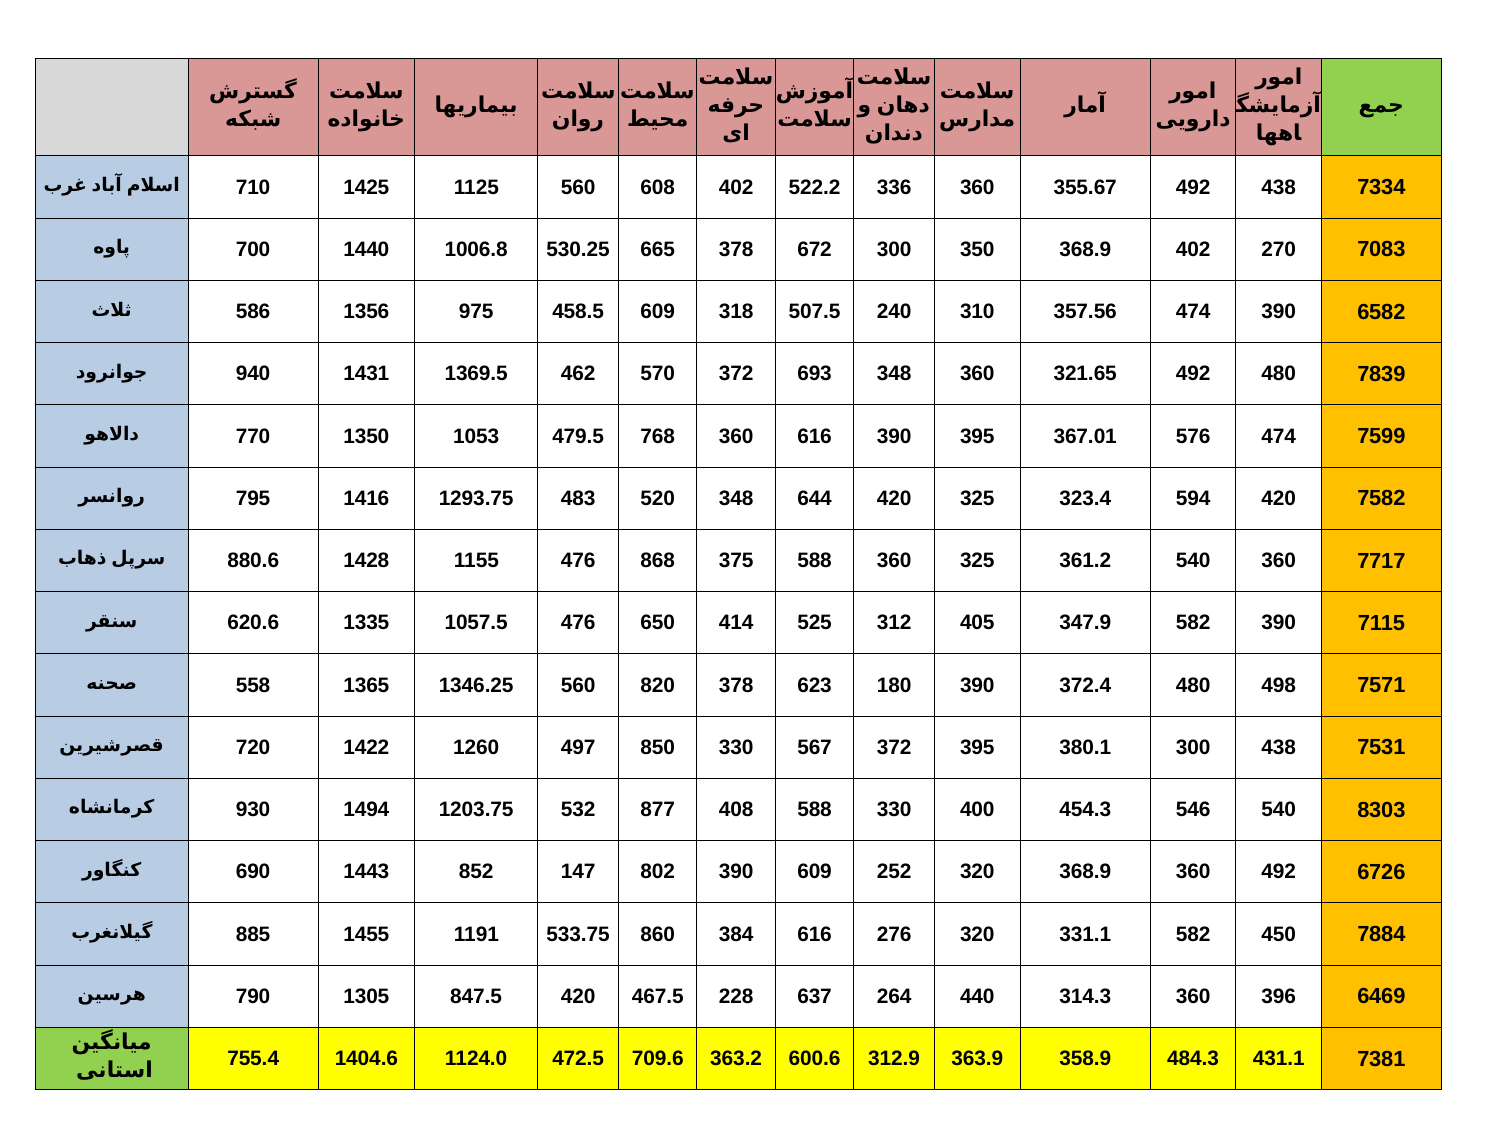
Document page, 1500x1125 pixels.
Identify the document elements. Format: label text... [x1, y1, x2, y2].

table_cell 361.2 [1021, 530, 1150, 591]
table_cell 323.4 [1021, 468, 1150, 529]
table_cell 378 [697, 219, 775, 280]
table_cell 454.3 [1021, 779, 1150, 840]
table_cell 644 [776, 468, 853, 529]
table_cell 6582 [1322, 281, 1441, 342]
table_header امور دارویی [1151, 59, 1235, 155]
table_cell 312 [854, 592, 934, 653]
table_cell صحنه [36, 654, 188, 716]
table_cell 7582 [1322, 468, 1441, 529]
table_cell 476 [538, 530, 618, 591]
table_cell 1443 [319, 841, 414, 902]
table_cell 6469 [1322, 966, 1441, 1027]
table_cell 320 [935, 841, 1020, 902]
table_cell 1350 [319, 405, 414, 467]
table_cell 270 [1236, 219, 1321, 280]
table_header گسترش شبکه [189, 59, 318, 155]
table_cell 420 [854, 468, 934, 529]
table_cell پاوه [36, 219, 188, 280]
table_cell ثلاث [36, 281, 188, 342]
table_cell 462 [538, 343, 618, 404]
table_cell 637 [776, 966, 853, 1027]
table_cell 498 [1236, 654, 1321, 716]
table_cell 474 [1151, 281, 1235, 342]
table_cell 7531 [1322, 717, 1441, 778]
table_cell 700 [189, 219, 318, 280]
table_header آموزش سلامت [776, 59, 853, 155]
table_cell 690 [189, 841, 318, 902]
table_header امور آزمایشگاهها [1236, 59, 1321, 155]
table_cell 310 [935, 281, 1020, 342]
table_cell 492 [1151, 156, 1235, 218]
table_cell 7599 [1322, 405, 1441, 467]
table_cell 372 [854, 717, 934, 778]
table_cell 1365 [319, 654, 414, 716]
table_cell 820 [619, 654, 696, 716]
table_cell 1006.8 [415, 219, 537, 280]
table_cell 312.9 [854, 1028, 934, 1089]
table_cell 710 [189, 156, 318, 218]
table_cell 300 [1151, 717, 1235, 778]
table_cell 860 [619, 903, 696, 965]
table_cell 1404.6 [319, 1028, 414, 1089]
table_cell 507.5 [776, 281, 853, 342]
table_header سلامت خانواده [319, 59, 414, 155]
table_cell 600.6 [776, 1028, 853, 1089]
table_cell 7717 [1322, 530, 1441, 591]
table_cell 1053 [415, 405, 537, 467]
table_cell 1416 [319, 468, 414, 529]
table_cell 405 [935, 592, 1020, 653]
table_cell 576 [1151, 405, 1235, 467]
table_cell 1356 [319, 281, 414, 342]
table_cell 314.3 [1021, 966, 1150, 1027]
table_cell 336 [854, 156, 934, 218]
table_cell 1369.5 [415, 343, 537, 404]
table_cell 420 [1236, 468, 1321, 529]
table_cell 609 [619, 281, 696, 342]
table_cell 458.5 [538, 281, 618, 342]
table_cell 331.1 [1021, 903, 1150, 965]
table_cell 532 [538, 779, 618, 840]
table_header آمار [1021, 59, 1150, 155]
table_cell 7884 [1322, 903, 1441, 965]
table_cell 1293.75 [415, 468, 537, 529]
table_cell 440 [935, 966, 1020, 1027]
table_cell 390 [1236, 281, 1321, 342]
table_cell 650 [619, 592, 696, 653]
table_cell 608 [619, 156, 696, 218]
table_cell 484.3 [1151, 1028, 1235, 1089]
table_cell 709.6 [619, 1028, 696, 1089]
table_cell 396 [1236, 966, 1321, 1027]
table_cell 480 [1236, 343, 1321, 404]
table_cell 450 [1236, 903, 1321, 965]
table_cell 360 [935, 156, 1020, 218]
table_cell 300 [854, 219, 934, 280]
table_cell 1155 [415, 530, 537, 591]
table_cell 357.56 [1021, 281, 1150, 342]
table_cell 1346.25 [415, 654, 537, 716]
table_cell 868 [619, 530, 696, 591]
table_cell 560 [538, 156, 618, 218]
table_cell 476 [538, 592, 618, 653]
table_cell 375 [697, 530, 775, 591]
table_cell سنقر [36, 592, 188, 653]
table_cell 522.2 [776, 156, 853, 218]
table_cell 1428 [319, 530, 414, 591]
table_cell 479.5 [538, 405, 618, 467]
table_cell 570 [619, 343, 696, 404]
table_header [36, 59, 188, 155]
table_header سلامت مدارس [935, 59, 1020, 155]
table_cell 1191 [415, 903, 537, 965]
table_cell 1124.0 [415, 1028, 537, 1089]
table_cell 525 [776, 592, 853, 653]
table_cell 228 [697, 966, 775, 1027]
table_cell 885 [189, 903, 318, 965]
table_cell 368.9 [1021, 219, 1150, 280]
table_cell 533.75 [538, 903, 618, 965]
table_cell 240 [854, 281, 934, 342]
table_cell قصرشیرین [36, 717, 188, 778]
table_cell 414 [697, 592, 775, 653]
table_cell 318 [697, 281, 775, 342]
table_cell 320 [935, 903, 1020, 965]
table_cell 8303 [1322, 779, 1441, 840]
table_cell 7571 [1322, 654, 1441, 716]
table_cell 586 [189, 281, 318, 342]
table_cell 395 [935, 717, 1020, 778]
table_cell 1425 [319, 156, 414, 218]
table_cell جوانرود [36, 343, 188, 404]
table_cell 665 [619, 219, 696, 280]
table_cell روانسر [36, 468, 188, 529]
table_cell 850 [619, 717, 696, 778]
table_cell 847.5 [415, 966, 537, 1027]
table_cell 472.5 [538, 1028, 618, 1089]
table_cell 7334 [1322, 156, 1441, 218]
table_cell 7083 [1322, 219, 1441, 280]
table_cell 609 [776, 841, 853, 902]
table_cell 402 [697, 156, 775, 218]
table_header سلامت حرفه ای [697, 59, 775, 155]
table_cell 355.67 [1021, 156, 1150, 218]
table_cell 7839 [1322, 343, 1441, 404]
table_cell 693 [776, 343, 853, 404]
table_header سلامت دهان و دندان [854, 59, 934, 155]
table_cell 1335 [319, 592, 414, 653]
table_cell 474 [1236, 405, 1321, 467]
table_cell 408 [697, 779, 775, 840]
table_cell 360 [1151, 841, 1235, 902]
table_cell 420 [538, 966, 618, 1027]
table_cell 582 [1151, 903, 1235, 965]
table_cell 384 [697, 903, 775, 965]
table_cell 1057.5 [415, 592, 537, 653]
table_cell اسلام آباد غرب [36, 156, 188, 218]
table_cell 367.01 [1021, 405, 1150, 467]
table_cell 7381 [1322, 1028, 1441, 1089]
table_cell 520 [619, 468, 696, 529]
table_cell 770 [189, 405, 318, 467]
table_cell 582 [1151, 592, 1235, 653]
table_cell هرسین [36, 966, 188, 1027]
table_cell 594 [1151, 468, 1235, 529]
table_cell 530.25 [538, 219, 618, 280]
table_header بیماریها [415, 59, 537, 155]
table_cell 540 [1236, 779, 1321, 840]
table_cell 795 [189, 468, 318, 529]
table_cell 360 [697, 405, 775, 467]
table_cell 390 [935, 654, 1020, 716]
table_header سلامت محیط [619, 59, 696, 155]
table_cell 360 [1151, 966, 1235, 1027]
table_cell 975 [415, 281, 537, 342]
table_cell دالاهو [36, 405, 188, 467]
table_cell 438 [1236, 717, 1321, 778]
table_header سلامت روان [538, 59, 618, 155]
table_cell 368.9 [1021, 841, 1150, 902]
table_cell 350 [935, 219, 1020, 280]
table_cell 558 [189, 654, 318, 716]
table_cell 1125 [415, 156, 537, 218]
table_cell 1422 [319, 717, 414, 778]
table_cell 1431 [319, 343, 414, 404]
table_cell 252 [854, 841, 934, 902]
table_cell 1260 [415, 717, 537, 778]
table_cell 358.9 [1021, 1028, 1150, 1089]
table_cell کرمانشاه [36, 779, 188, 840]
table_cell 802 [619, 841, 696, 902]
table_cell 147 [538, 841, 618, 902]
table_cell 467.5 [619, 966, 696, 1027]
table_cell 347.9 [1021, 592, 1150, 653]
table_cell 402 [1151, 219, 1235, 280]
table_cell 363.2 [697, 1028, 775, 1089]
table_cell 1455 [319, 903, 414, 965]
table_cell 930 [189, 779, 318, 840]
table_cell کنگاور [36, 841, 188, 902]
table_cell 360 [935, 343, 1020, 404]
table_cell 540 [1151, 530, 1235, 591]
table_cell 380.1 [1021, 717, 1150, 778]
table_cell 330 [854, 779, 934, 840]
table_cell 325 [935, 530, 1020, 591]
table_cell 877 [619, 779, 696, 840]
table_cell 567 [776, 717, 853, 778]
table_cell 378 [697, 654, 775, 716]
table_cell 790 [189, 966, 318, 1027]
table_cell 940 [189, 343, 318, 404]
table_cell 492 [1236, 841, 1321, 902]
table_cell 546 [1151, 779, 1235, 840]
table_cell 620.6 [189, 592, 318, 653]
table_cell 180 [854, 654, 934, 716]
table_cell 497 [538, 717, 618, 778]
table_cell 360 [1236, 530, 1321, 591]
table_cell 588 [776, 779, 853, 840]
table_cell 330 [697, 717, 775, 778]
table_cell 1440 [319, 219, 414, 280]
table_cell 880.6 [189, 530, 318, 591]
table_cell 390 [854, 405, 934, 467]
table_header جمع [1322, 59, 1441, 155]
table_cell 768 [619, 405, 696, 467]
table_cell 431.1 [1236, 1028, 1321, 1089]
table_cell 560 [538, 654, 618, 716]
table_cell 755.4 [189, 1028, 318, 1089]
table_cell 616 [776, 903, 853, 965]
table_cell 672 [776, 219, 853, 280]
table_cell 492 [1151, 343, 1235, 404]
table_cell 360 [854, 530, 934, 591]
table_cell 264 [854, 966, 934, 1027]
table_cell گیلانغرب [36, 903, 188, 965]
table_cell 390 [1236, 592, 1321, 653]
table_cell 623 [776, 654, 853, 716]
table_cell 372 [697, 343, 775, 404]
table_cell 1494 [319, 779, 414, 840]
table_cell 7115 [1322, 592, 1441, 653]
table_cell 348 [697, 468, 775, 529]
table_cell 325 [935, 468, 1020, 529]
table_cell 348 [854, 343, 934, 404]
table_cell 6726 [1322, 841, 1441, 902]
table_cell 720 [189, 717, 318, 778]
table_cell 372.4 [1021, 654, 1150, 716]
table_cell 363.9 [935, 1028, 1020, 1089]
table_cell 438 [1236, 156, 1321, 218]
table_cell 852 [415, 841, 537, 902]
table_cell 321.65 [1021, 343, 1150, 404]
table_cell 483 [538, 468, 618, 529]
table_cell 588 [776, 530, 853, 591]
table_cell 1203.75 [415, 779, 537, 840]
table_cell 1305 [319, 966, 414, 1027]
table_cell 480 [1151, 654, 1235, 716]
table_cell سرپل ذهاب [36, 530, 188, 591]
table_cell میانگین استانی [36, 1028, 188, 1089]
table_cell 276 [854, 903, 934, 965]
table_cell 400 [935, 779, 1020, 840]
table_cell 390 [697, 841, 775, 902]
table_cell 395 [935, 405, 1020, 467]
table_cell 616 [776, 405, 853, 467]
